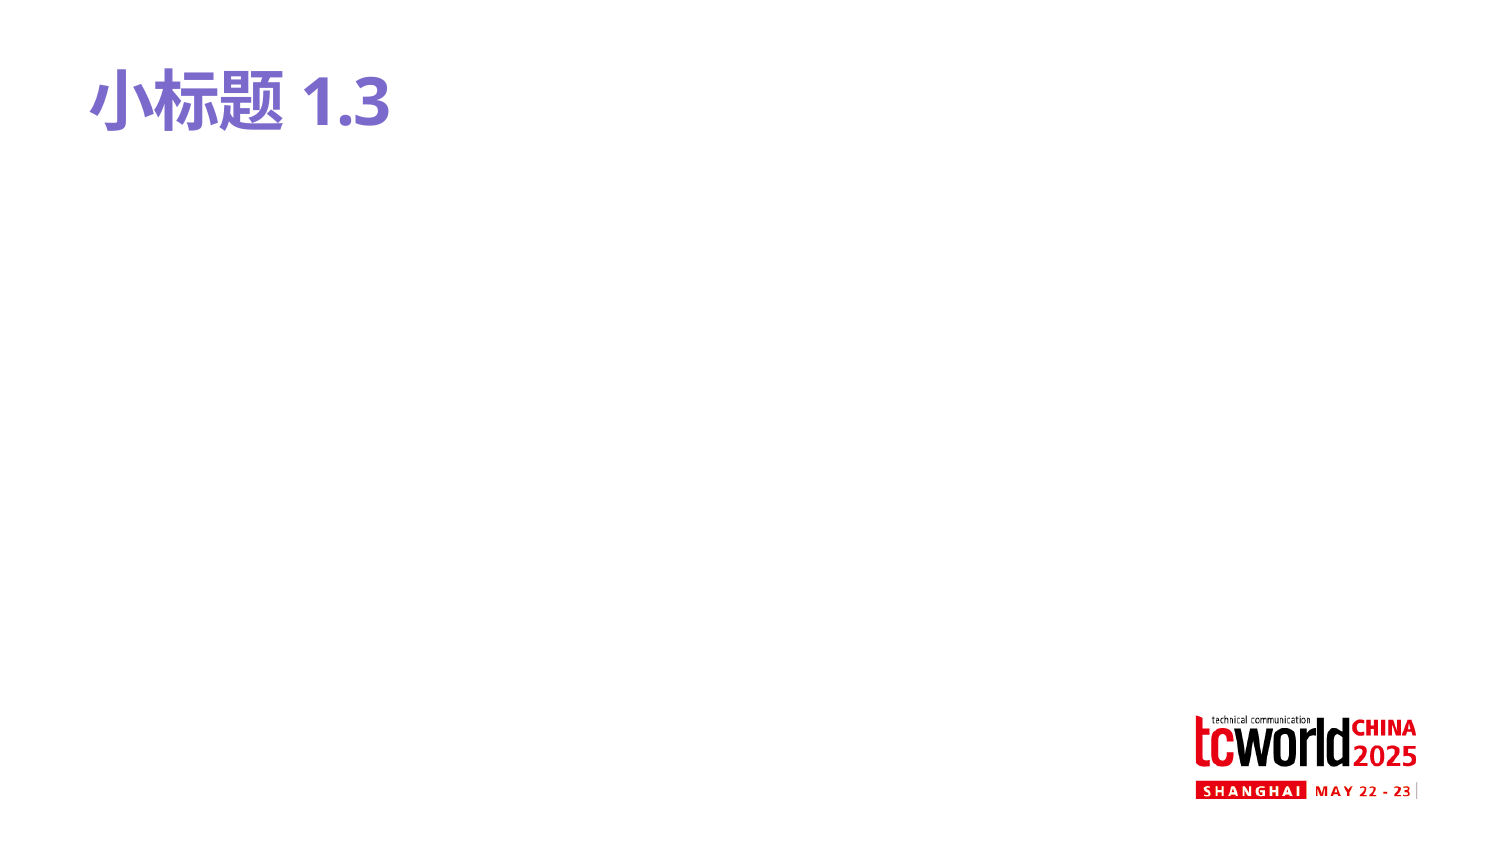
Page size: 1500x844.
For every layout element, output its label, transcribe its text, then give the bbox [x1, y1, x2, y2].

title 小标题1.3 [73, 40, 1427, 157]
picture [1195, 712, 1423, 799]
